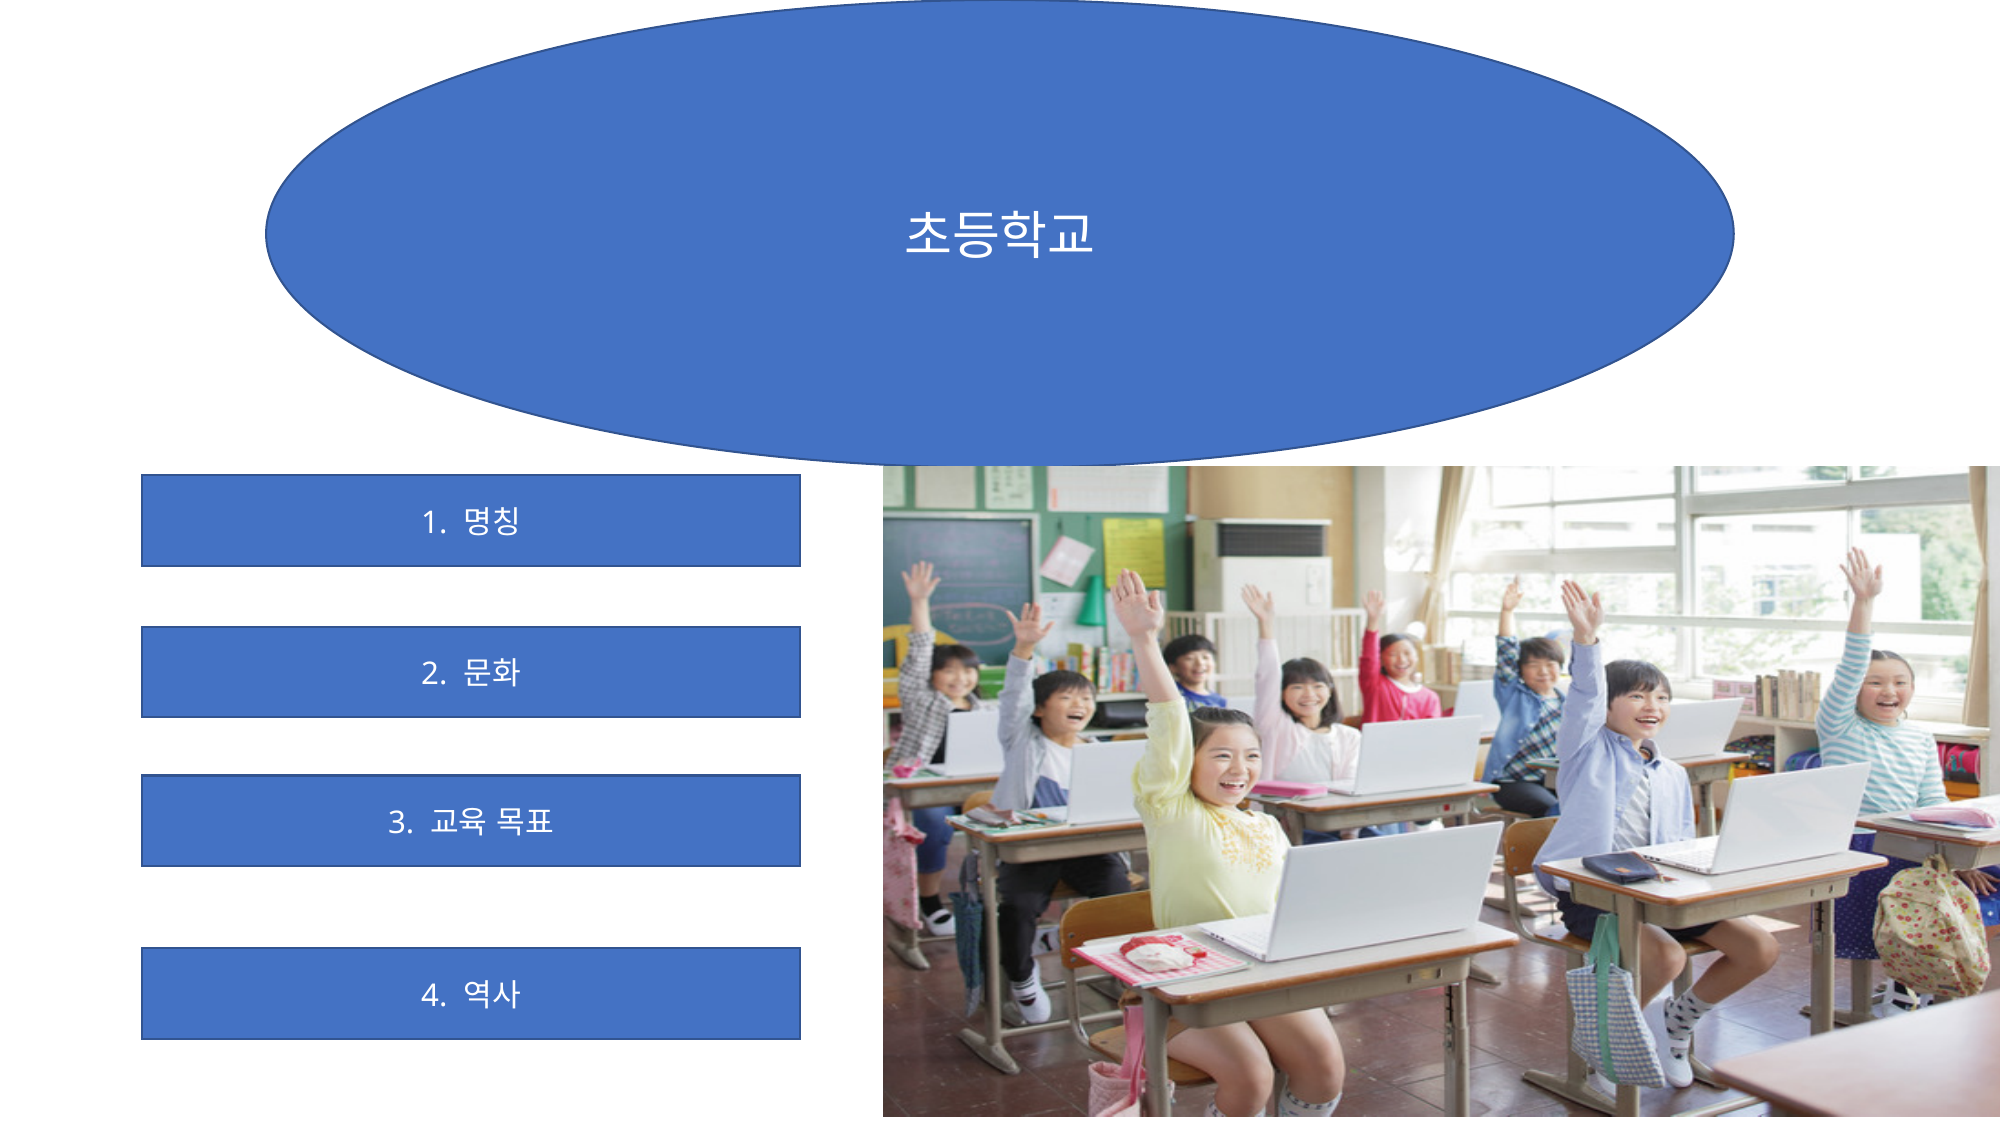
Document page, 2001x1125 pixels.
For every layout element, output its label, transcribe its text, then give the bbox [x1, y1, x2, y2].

text_box 4. 역사 [141, 947, 801, 1040]
picture [883, 466, 2000, 1118]
text_box 1. 명칭 [141, 474, 801, 567]
text_box 초등학교 [265, 0, 1735, 466]
text_box 3. 교육 목표 [141, 774, 801, 867]
text_box 2. 문화 [141, 626, 801, 718]
